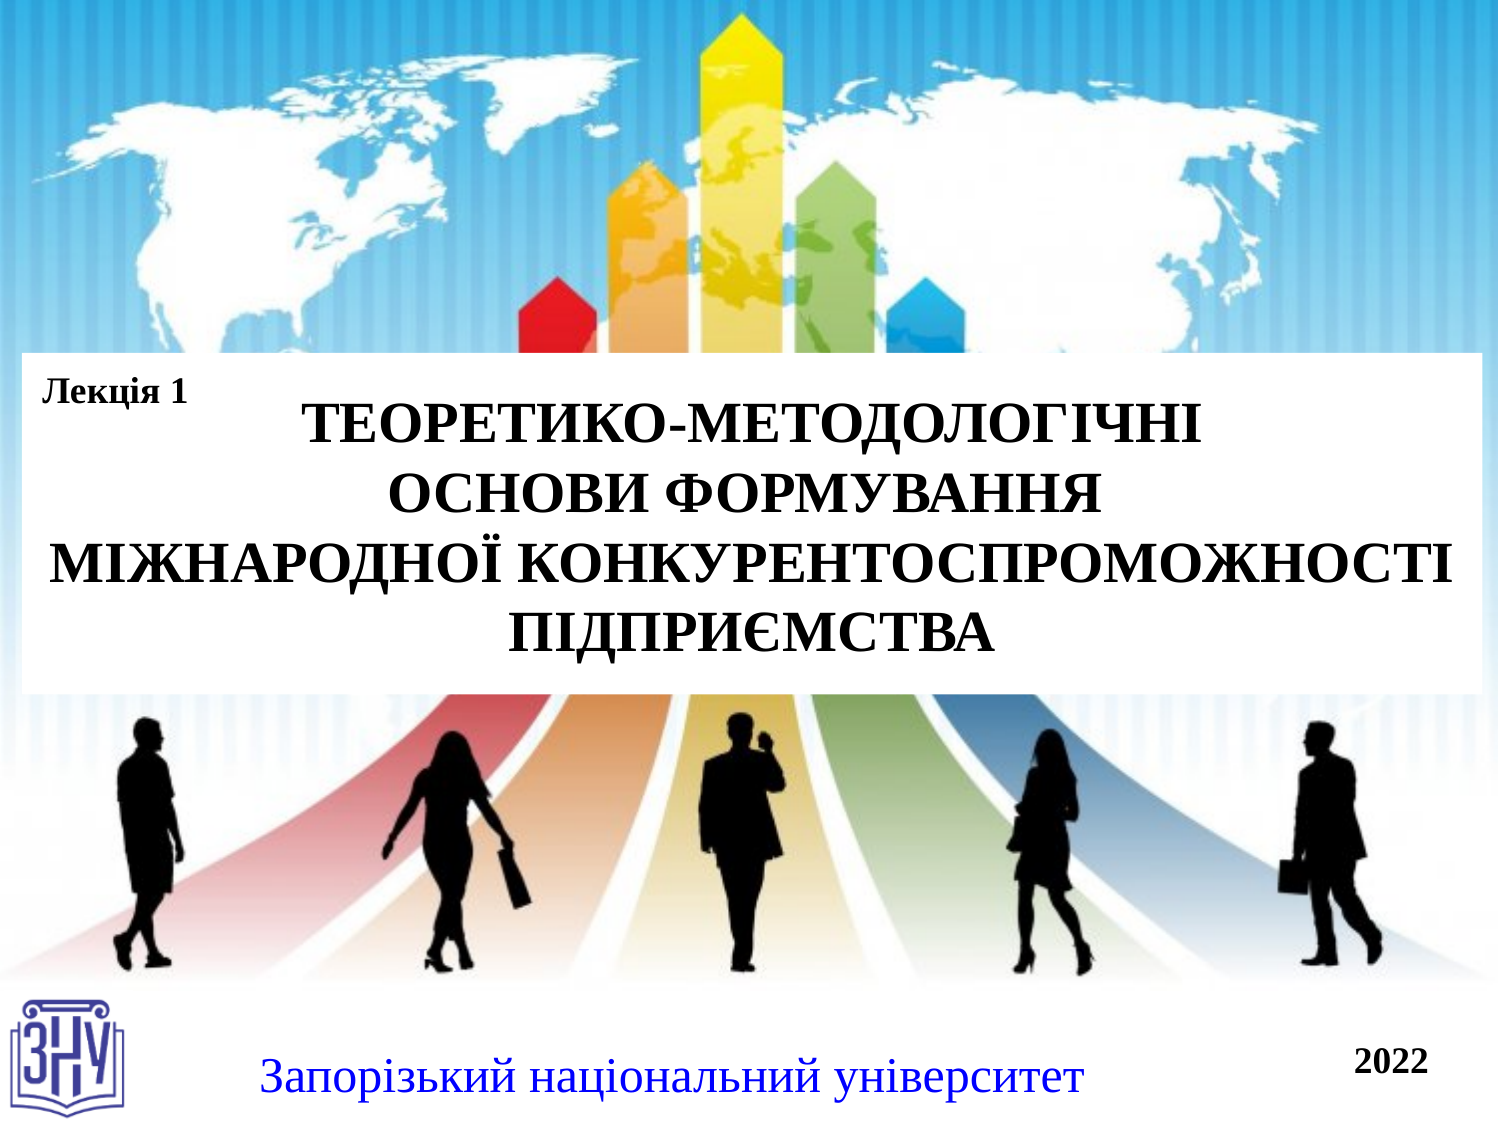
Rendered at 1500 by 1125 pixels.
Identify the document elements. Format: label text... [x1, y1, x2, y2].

text_box Запорізький національний університет [171, 1034, 1186, 1110]
text_box 2022 [1285, 1028, 1498, 1087]
picture [0, 0, 1498, 1125]
